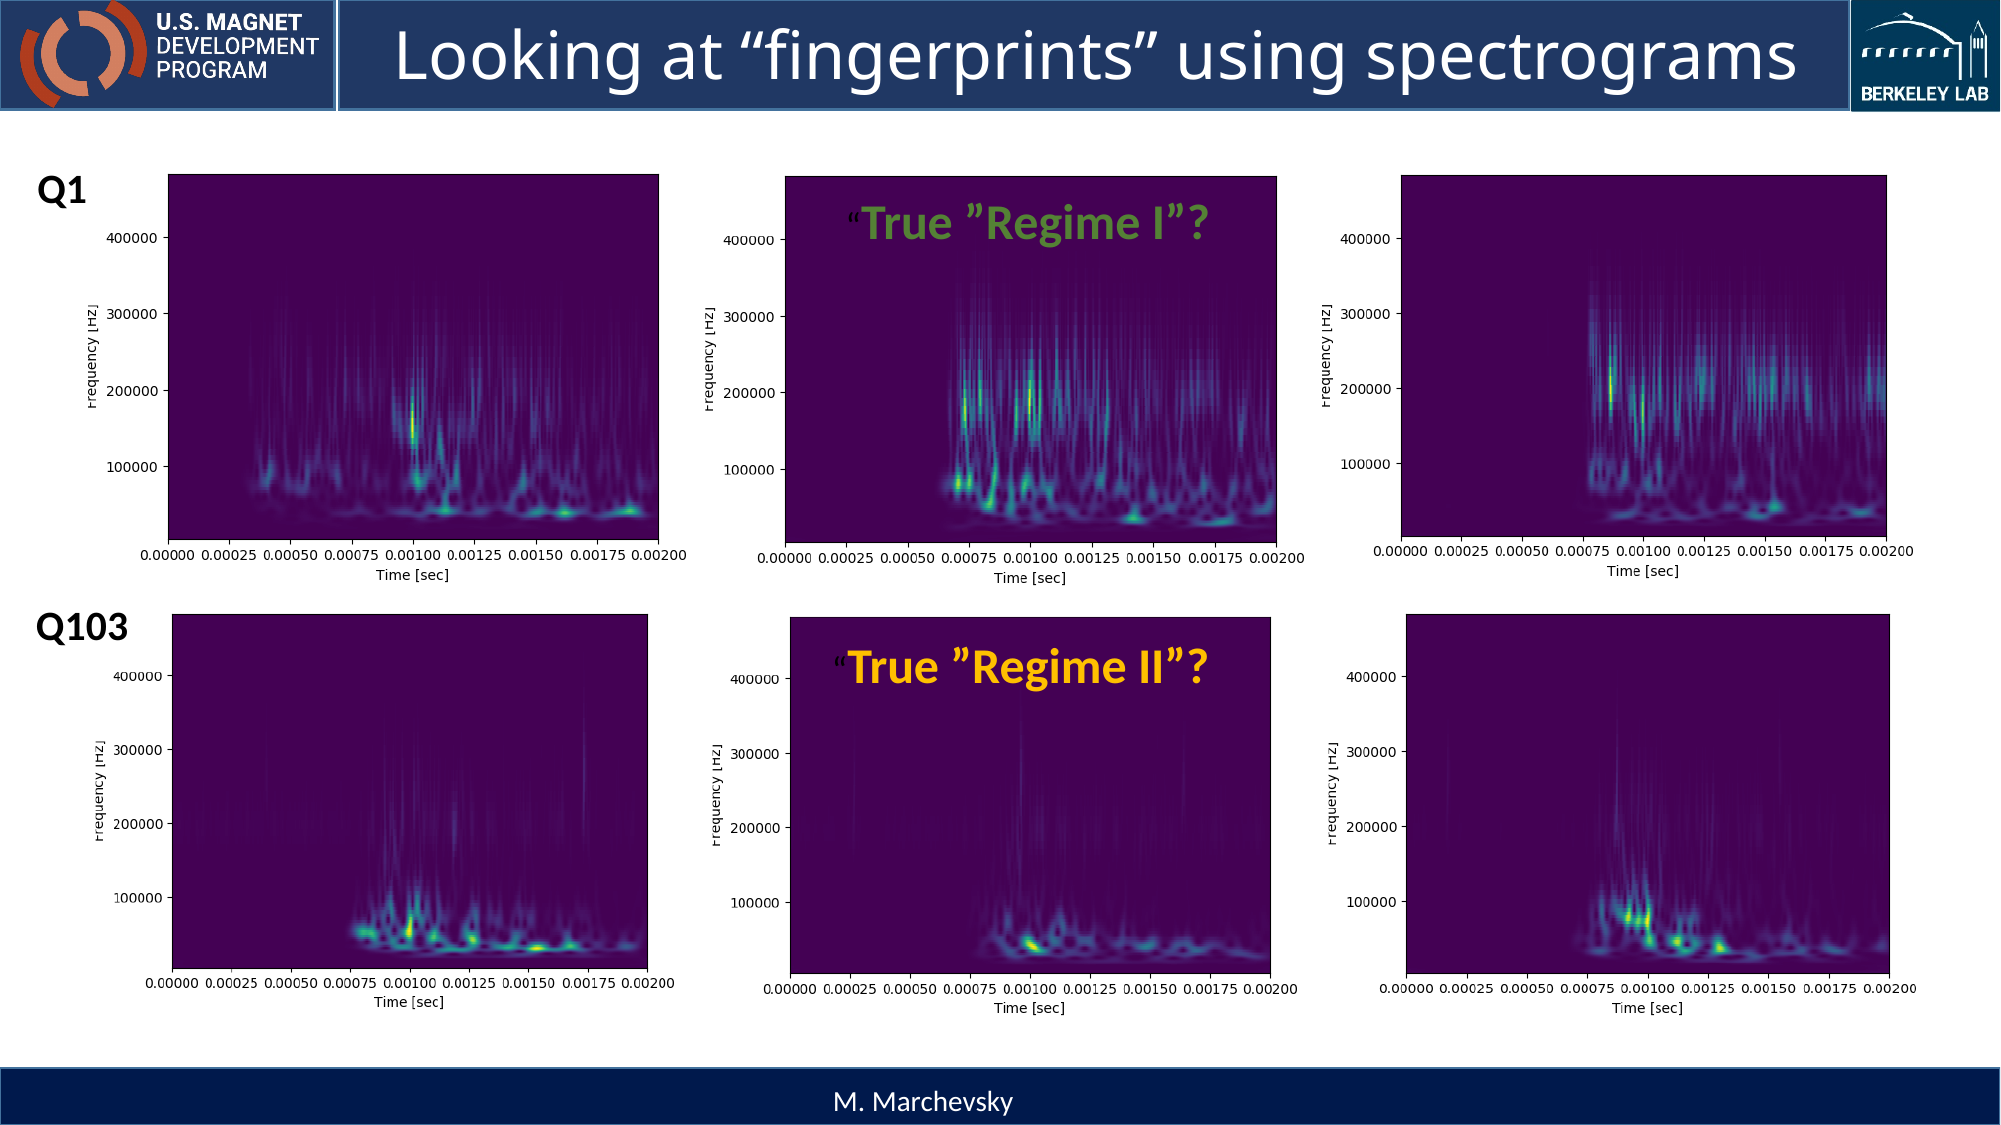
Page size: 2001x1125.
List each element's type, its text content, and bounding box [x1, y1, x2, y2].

text_box Q103 [21, 591, 144, 657]
title Looking at “fingerprints” using spectrograms [339, 0, 1855, 116]
picture [20, 0, 319, 108]
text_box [814, 181, 1229, 703]
picture [95, 599, 695, 1018]
picture [712, 596, 1951, 1024]
picture [87, 156, 1948, 594]
picture [1855, 0, 2001, 114]
text_box Q1 [22, 154, 103, 220]
